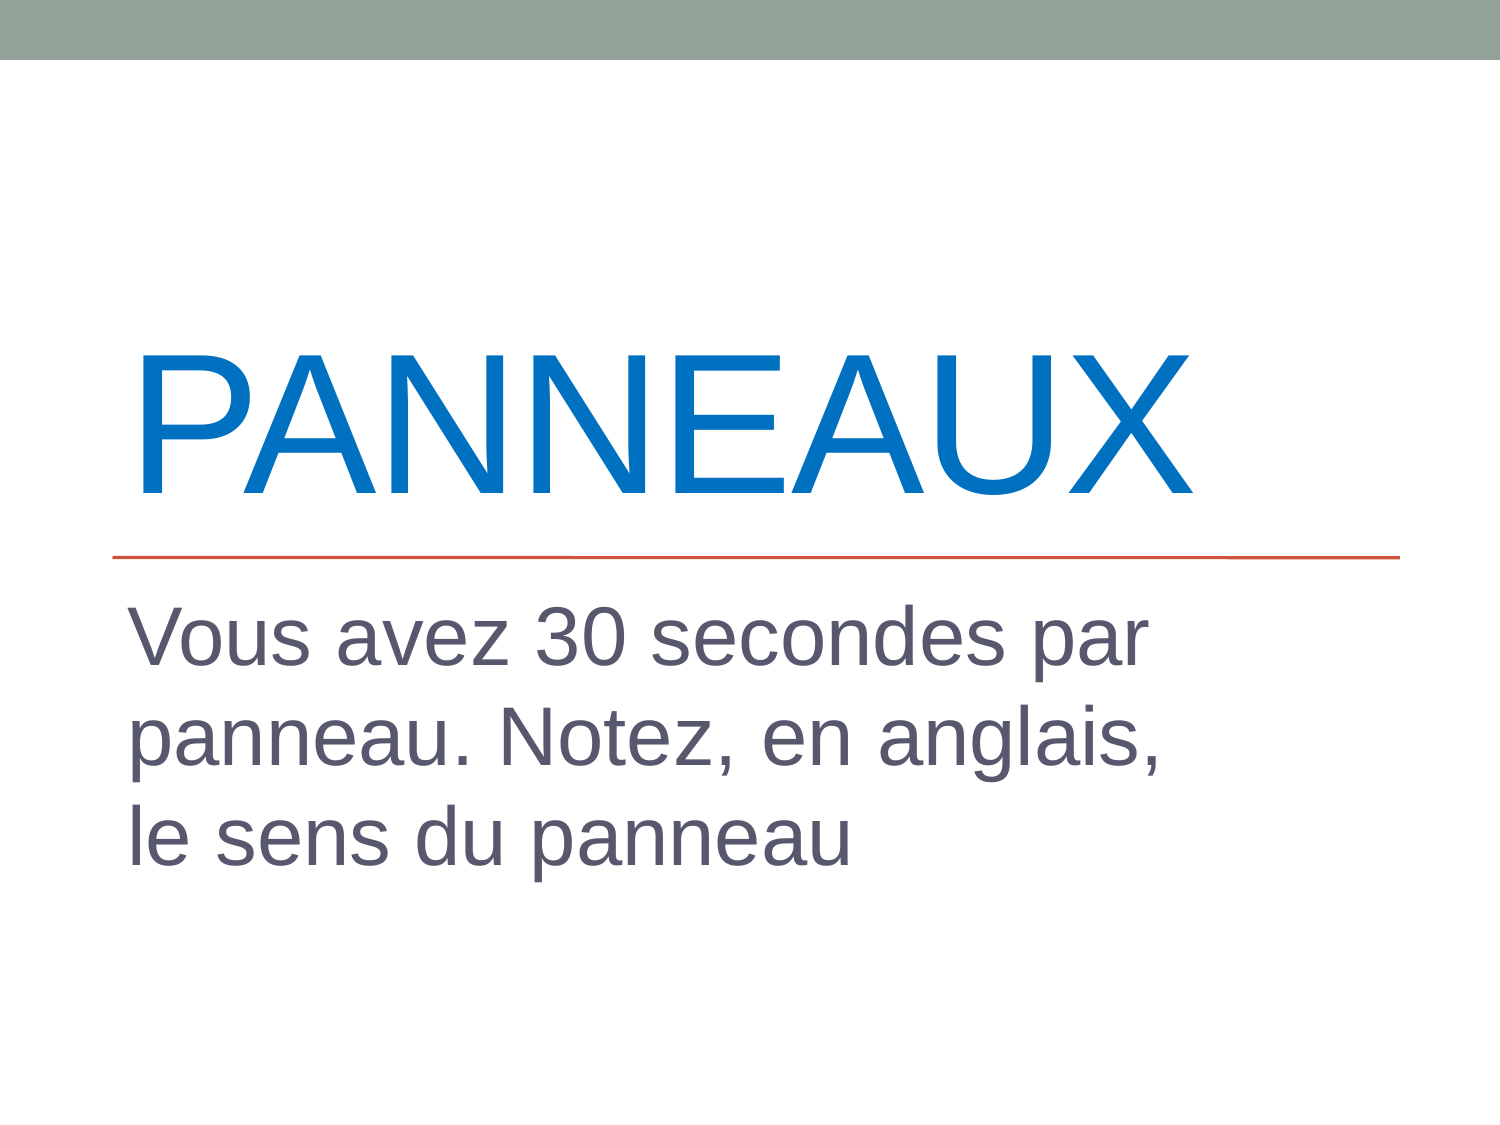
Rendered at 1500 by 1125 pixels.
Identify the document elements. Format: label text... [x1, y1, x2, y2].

subtitle Vous avez 30 secondes par panneau. Notez, en anglais, le sens du panneau [112, 575, 1247, 863]
title PANNEAUX [112, 224, 1400, 542]
